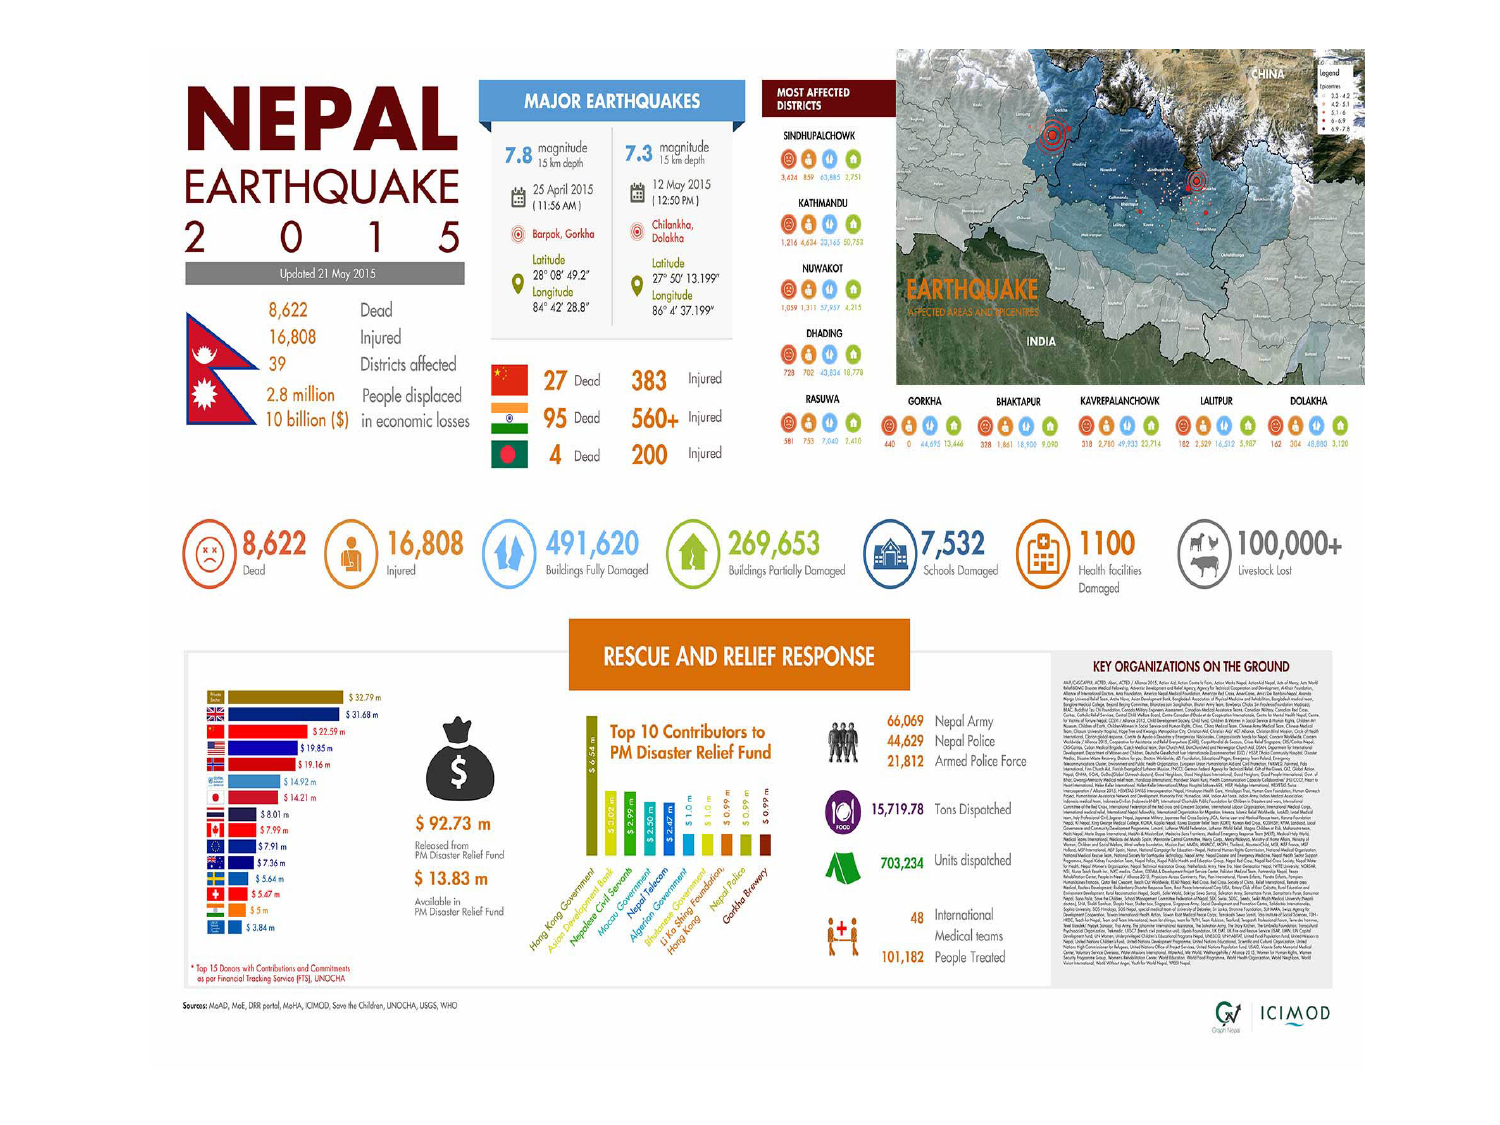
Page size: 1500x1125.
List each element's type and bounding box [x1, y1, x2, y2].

picture [149, 49, 1366, 1071]
